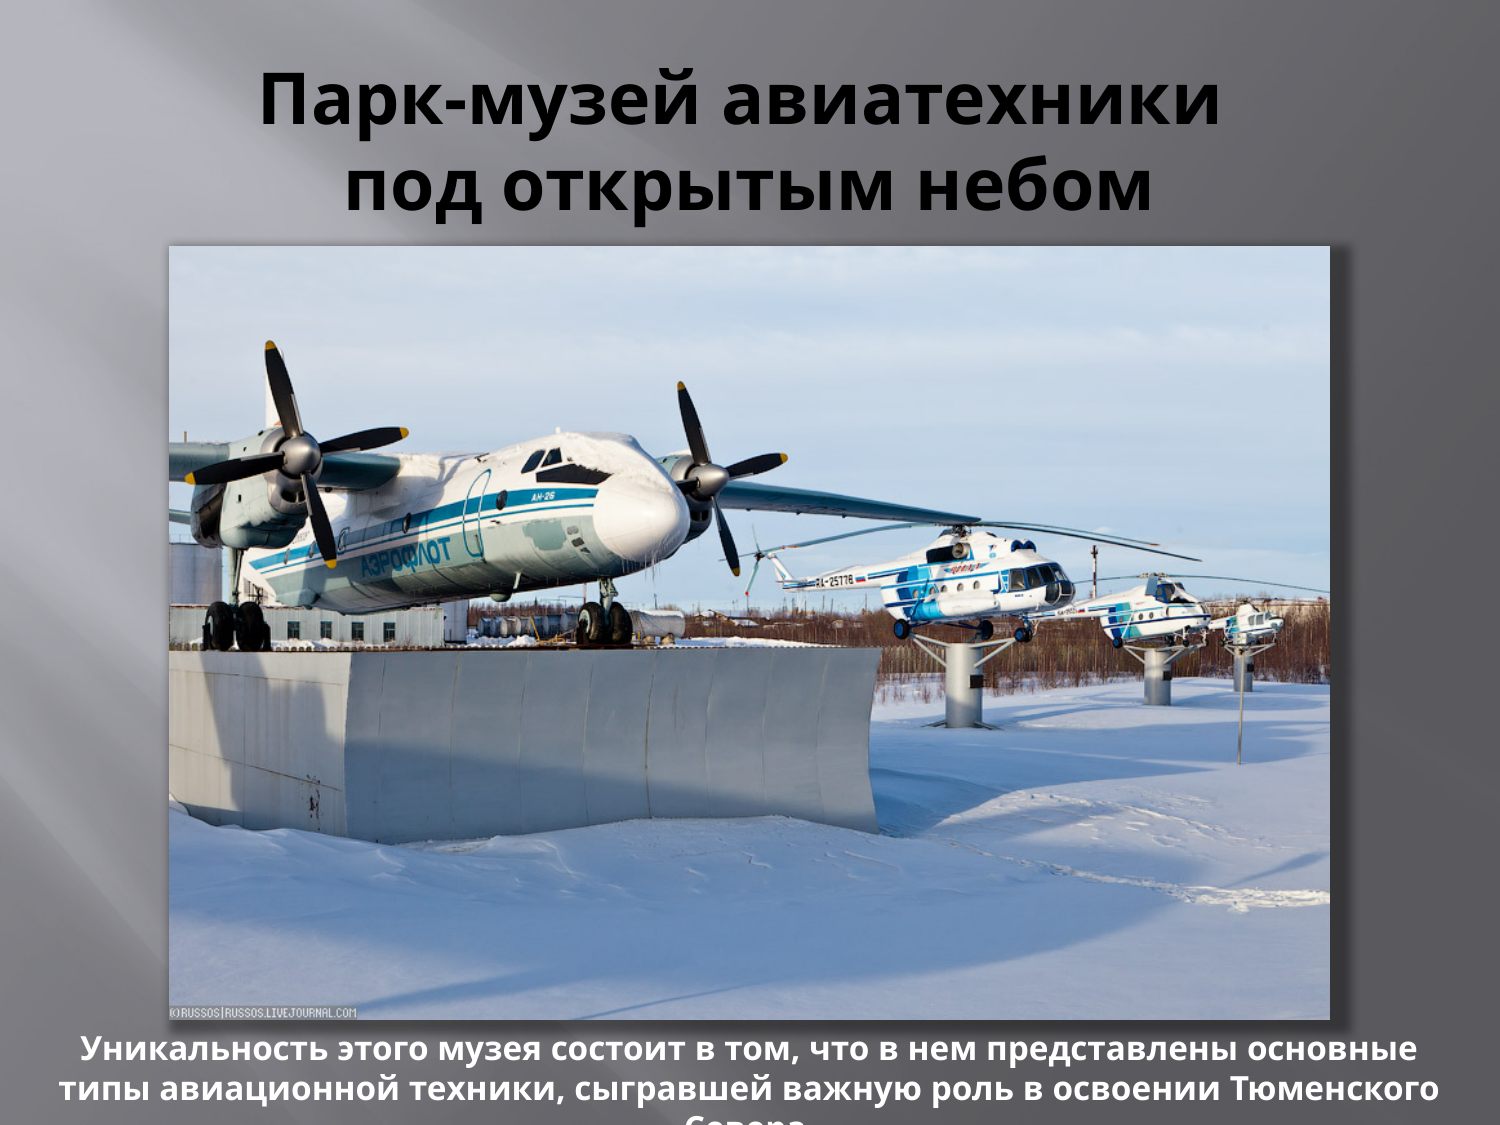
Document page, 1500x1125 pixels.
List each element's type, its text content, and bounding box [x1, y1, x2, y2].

text_box Уникальность этого музея состоит в том, что в нем представлены основные типы авиационной техники, сыгравшей важную роль в освоении Тюменского Севера. [23, 1019, 1477, 1125]
picture [169, 245, 1331, 1020]
title Парк-музей авиатехники под открытым небом [75, 45, 1425, 233]
